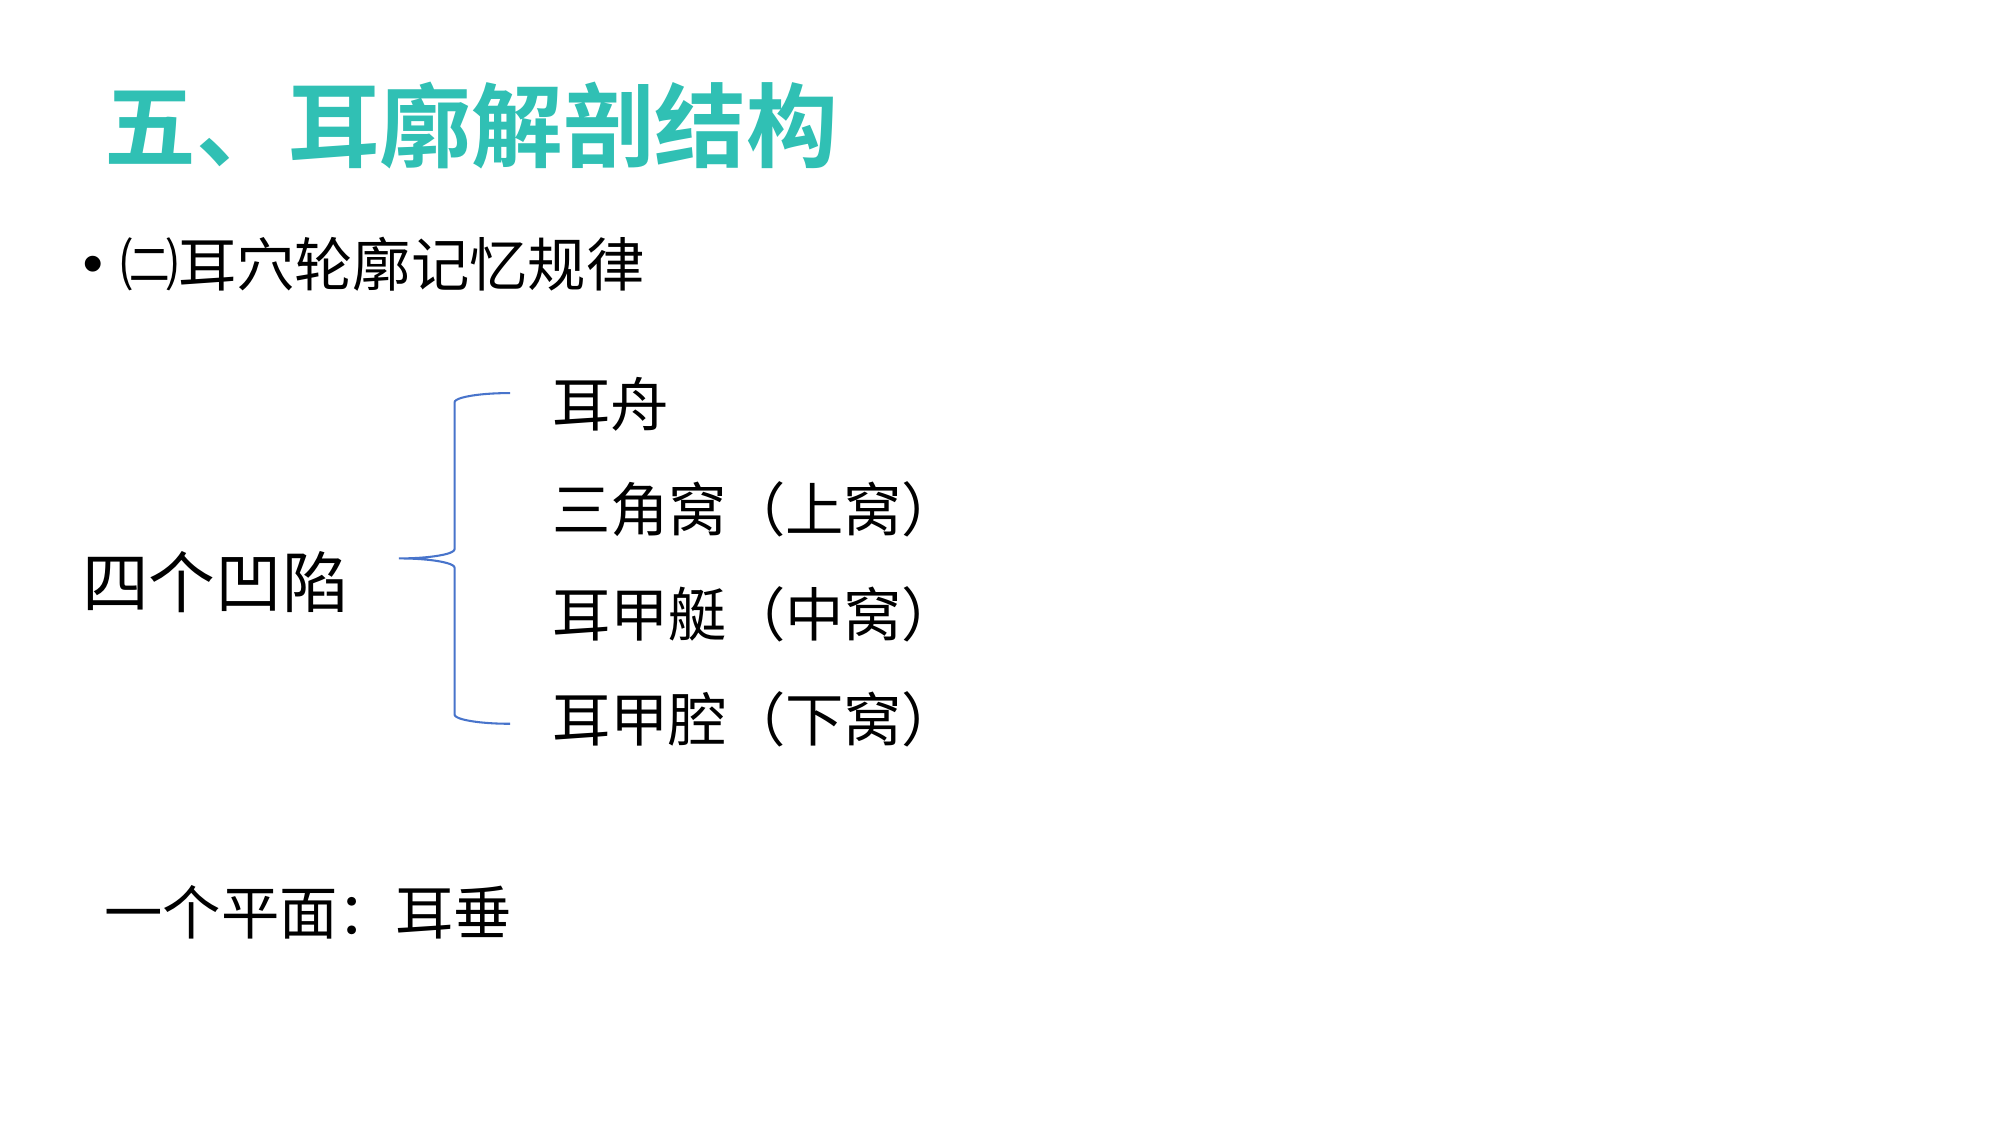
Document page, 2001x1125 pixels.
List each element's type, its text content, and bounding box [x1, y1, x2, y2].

text_box 四个凹陷 [67, 533, 396, 629]
list ㈡耳穴轮廓记忆规律 [67, 228, 709, 351]
text_box 一个平面：耳垂 [89, 868, 709, 954]
title 五、耳廓解剖结构 [89, 34, 914, 229]
text_box 耳舟 三角窝（上窝） 耳甲艇（中窝） 耳甲腔（下窝） [537, 326, 1087, 837]
text_box [398, 392, 511, 725]
